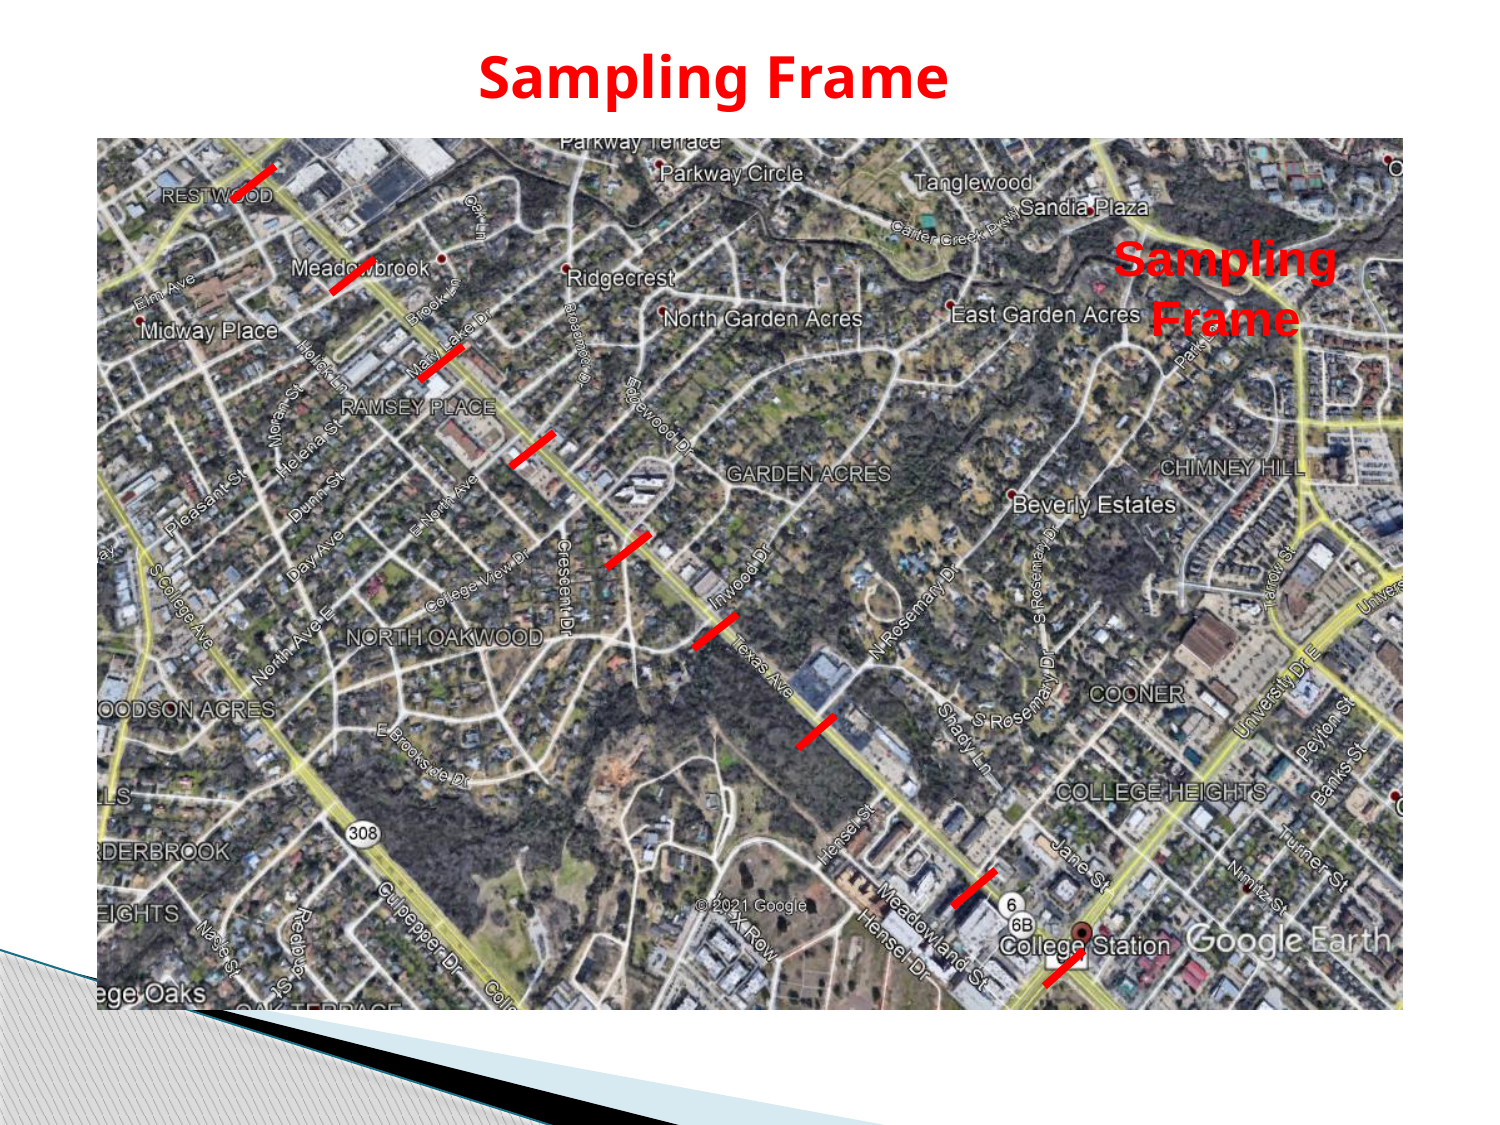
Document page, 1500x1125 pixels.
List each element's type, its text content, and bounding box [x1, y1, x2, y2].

text_box Sampling Frame [242, 33, 1186, 118]
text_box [97, 138, 1432, 1010]
